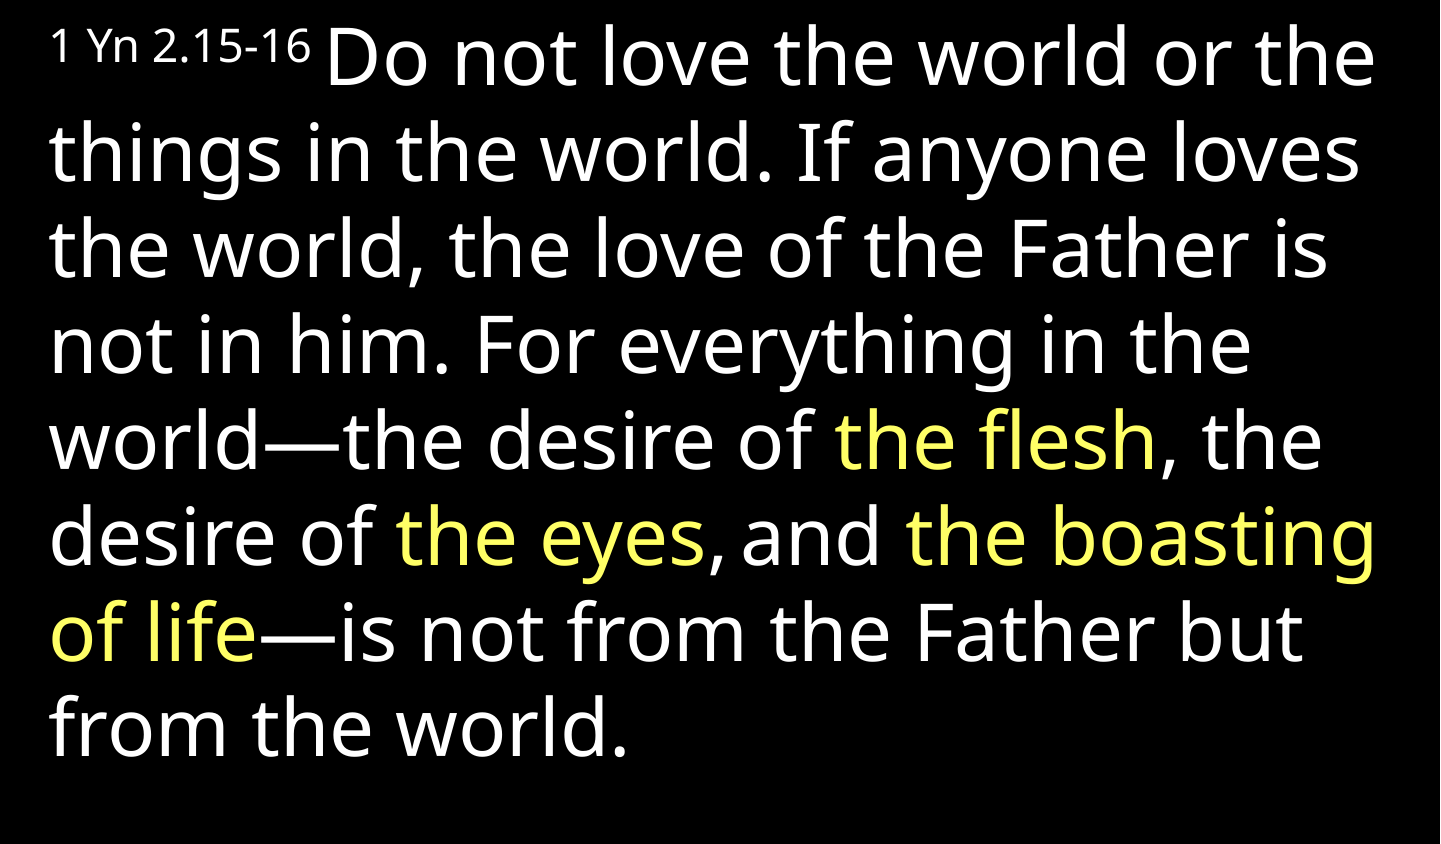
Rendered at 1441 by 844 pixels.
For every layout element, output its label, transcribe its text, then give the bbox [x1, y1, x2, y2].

subtitle 1 Yn 2.15-16 Do not love the world or the things in the world. If anyone loves the world, the love of the Father is not in him. For everything in the world—the desire of the flesh, the desire of the eyes, and the boasting of life—is not from the Father but from the world. [36, 0, 1393, 844]
